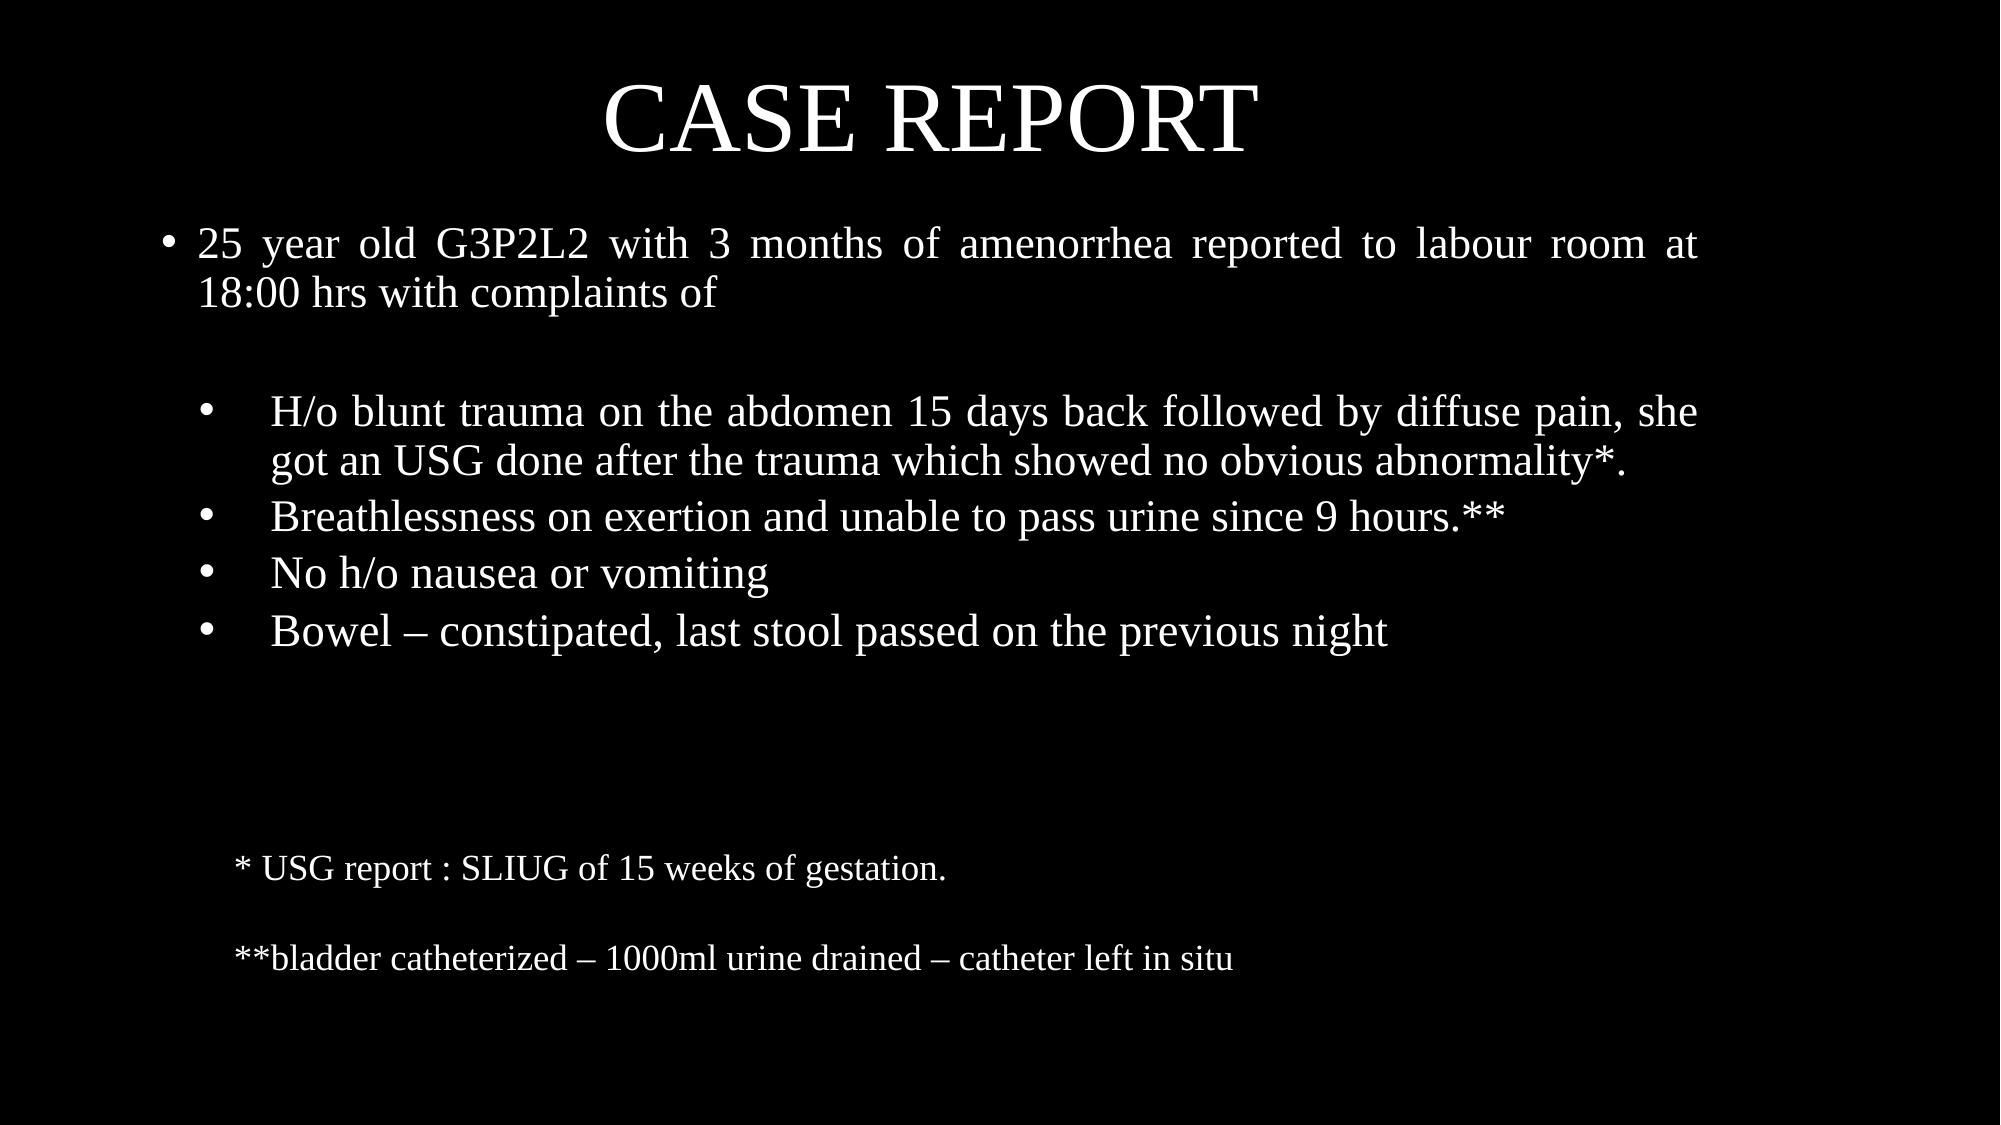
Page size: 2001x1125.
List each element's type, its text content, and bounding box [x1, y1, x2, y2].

title CASE REPORT [112, 0, 1775, 239]
list 25 year old G3P2L2 with 3 months of amenorrhea reported to labour room at 18:00 hrs with complaints of H/o blunt trauma on the abdomen 15 days back followed by diffuse pain, she got an USG done after the trauma which showed no obvious abnormality*. Breathlessness on exertion and unable to pass urine since 9 hours.** No h/o nausea or vomiting Bowel – constipated, last stool passed on the previous night * USG report : SLIUG of 15 weeks of gestation. **bladder catheterized – 1000ml urine drained – catheter left in situ [146, 212, 1715, 1066]
